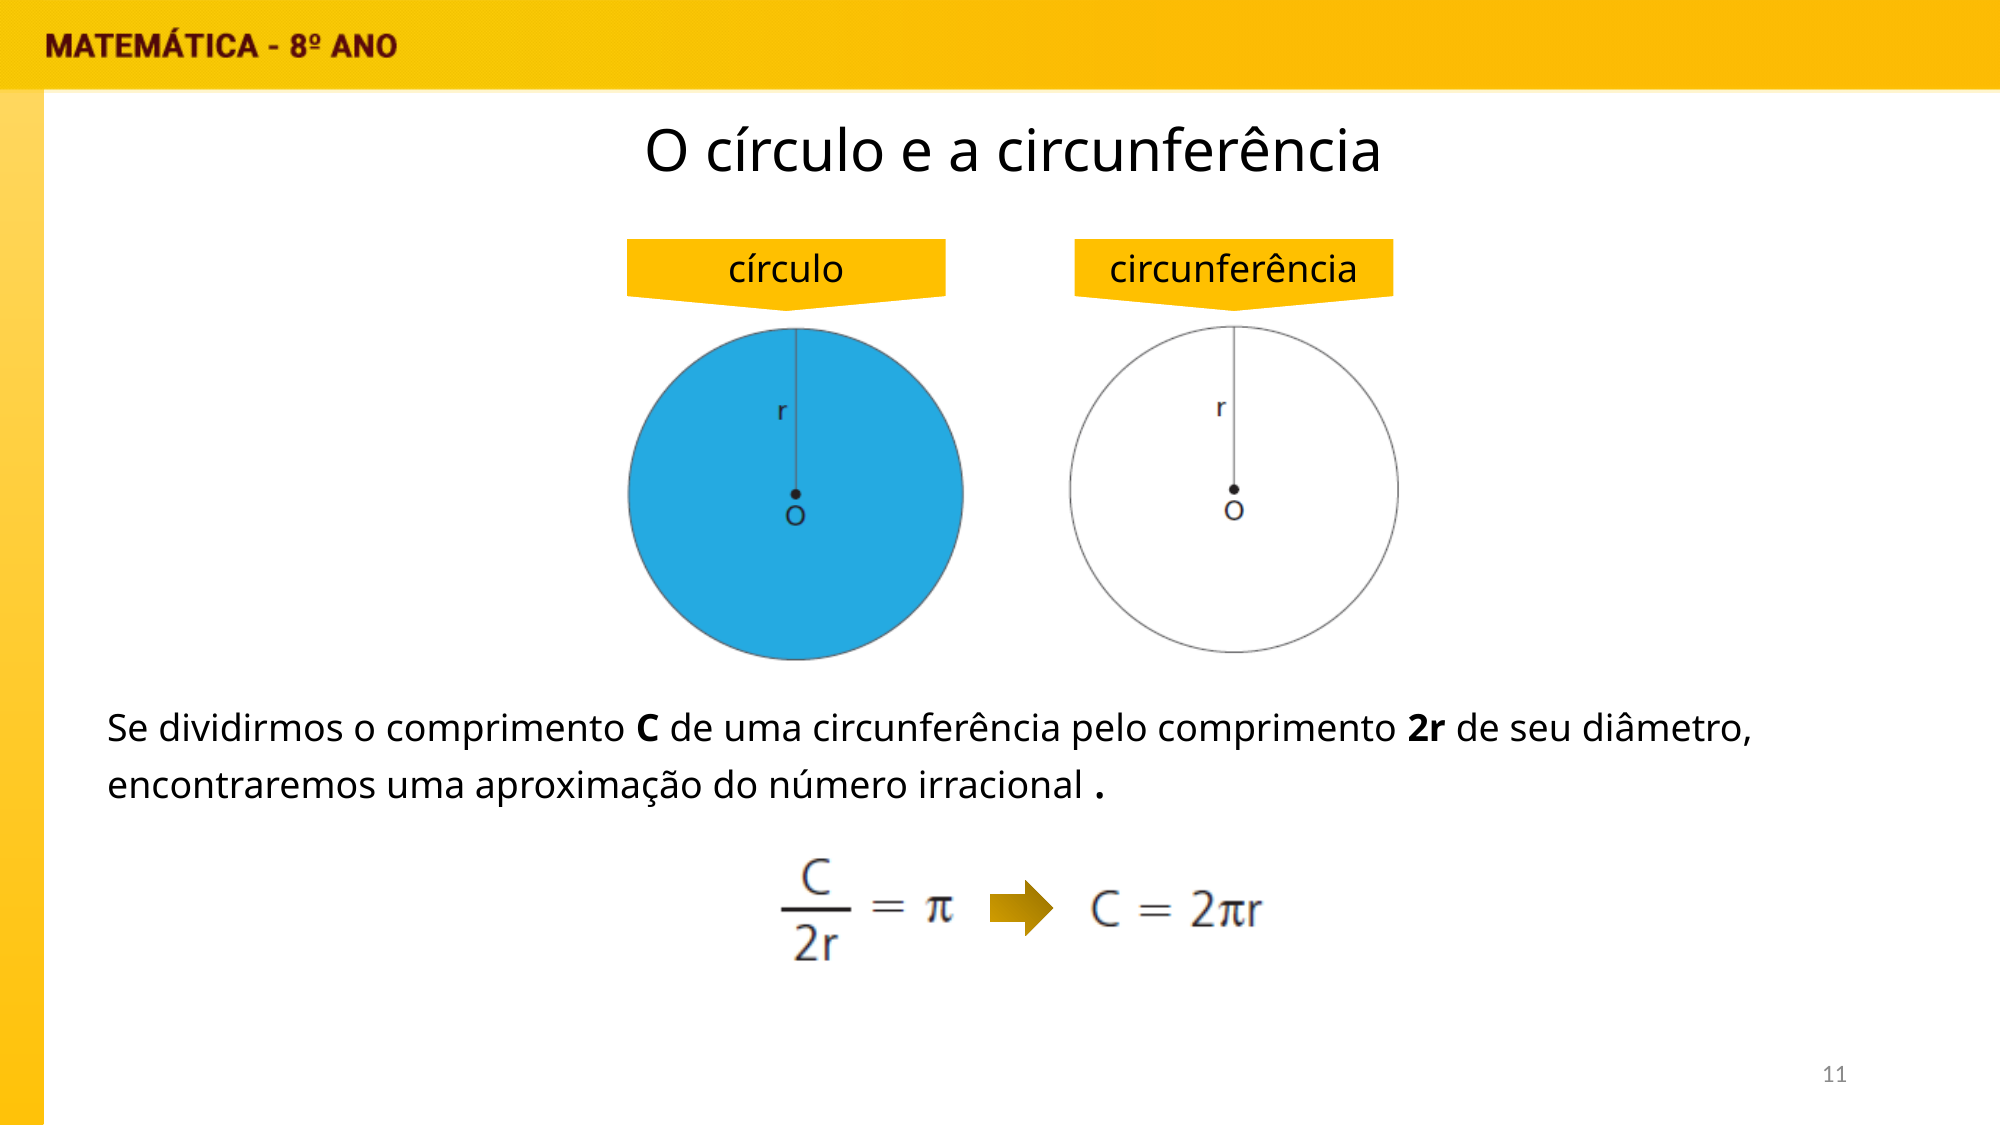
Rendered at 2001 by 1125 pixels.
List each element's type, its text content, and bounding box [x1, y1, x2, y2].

slide_number 11 [1412, 1042, 1863, 1103]
picture [1001, 318, 1467, 654]
picture [604, 317, 968, 664]
text_box O círculo e a circunferência [43, 106, 2000, 191]
picture [1083, 827, 1284, 989]
picture [760, 840, 961, 976]
text_box [0, 93, 44, 1125]
text_box [989, 877, 1055, 939]
text_box círculo [623, 235, 949, 315]
text_box circunferência [1071, 235, 1397, 315]
picture [0, 0, 2000, 93]
